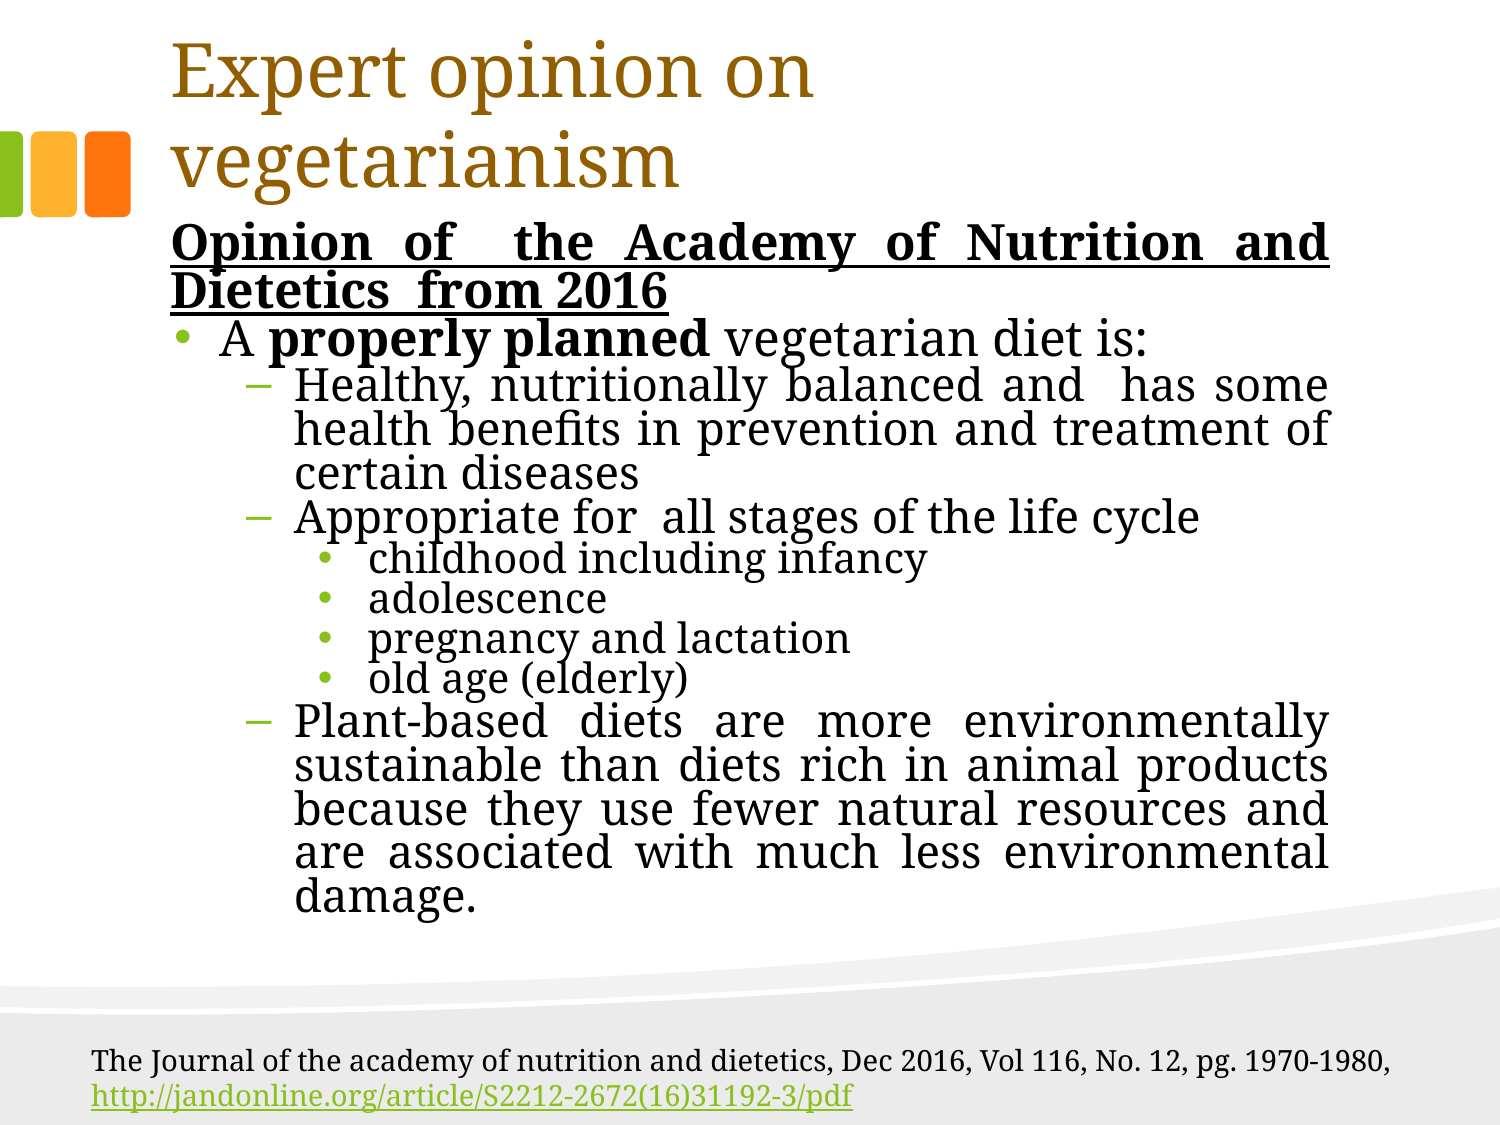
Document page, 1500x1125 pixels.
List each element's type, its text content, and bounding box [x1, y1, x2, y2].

list Opinion of the Academy of Nutrition and Dietetics from 2016 A properly planned vegetarian diet is: Healthy, nutritionally balanced and has some health benefits in prevention and treatment of certain diseases Appropriate for all stages of the life cycle childhood including infancy adolescence pregnancy and lactation old age (elderly) Plant-based diets are more environmentally sustainable than diets rich in animal products because they use fewer natural resources and are associated with much less environmental damage. [150, 212, 1350, 986]
title Expert opinion on vegetarianism [150, 0, 1350, 212]
text_box The Journal of the academy of nutrition and dietetics, Dec 2016, Vol 116, No. 12, pg. 1970-1980, http://jandonline.org/article/S2212-2672(16)31192-3/pdf [76, 1018, 1424, 1125]
